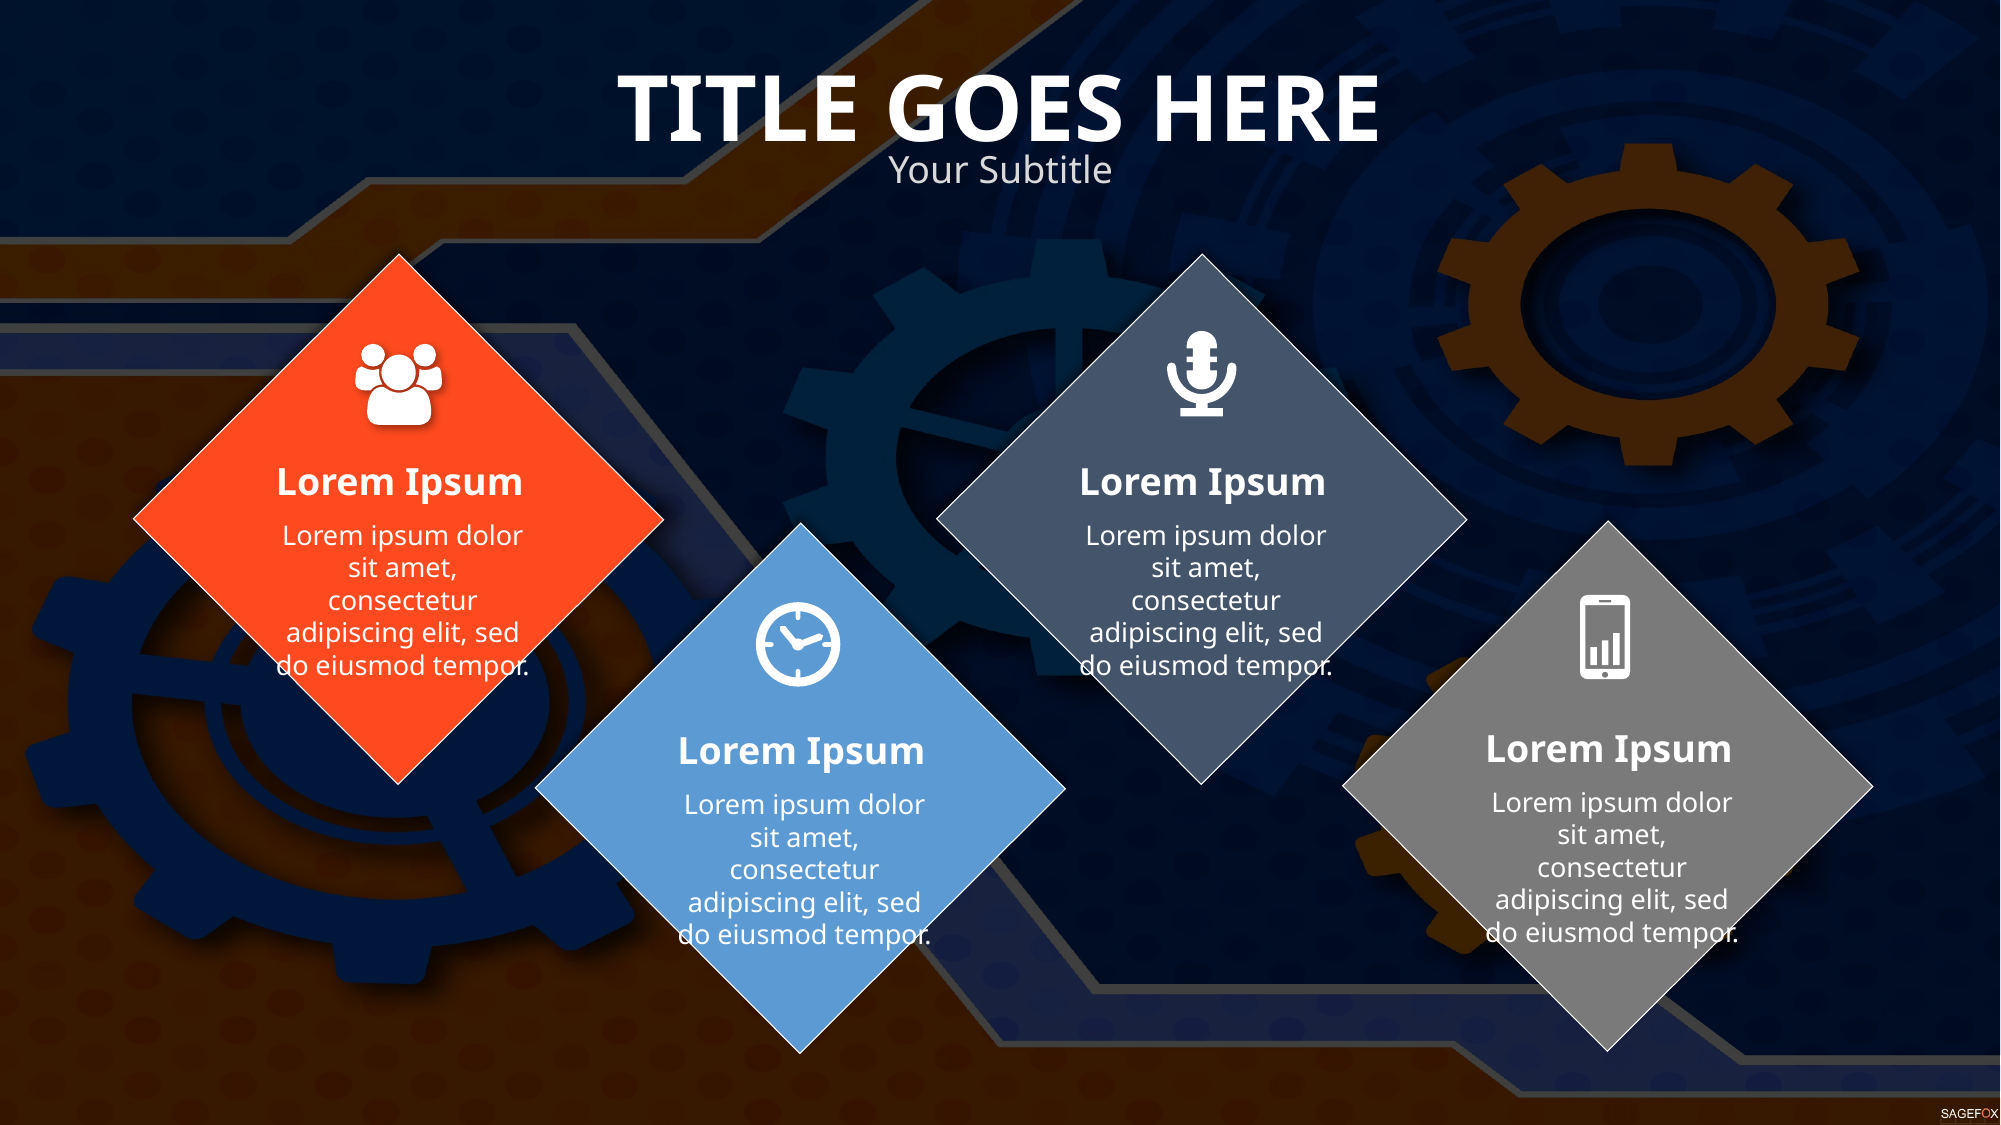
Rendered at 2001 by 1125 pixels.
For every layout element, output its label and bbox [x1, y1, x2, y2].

text_box [270, 658, 287, 665]
text_box [1495, 925, 1736, 1053]
text_box [355, 343, 442, 425]
text_box [935, 252, 1469, 637]
picture [0, 0, 2001, 1125]
text_box [1083, 662, 1091, 673]
text_box [533, 521, 1067, 906]
text_box [681, 931, 689, 942]
text_box [249, 450, 550, 658]
text_box [672, 927, 689, 934]
text_box [1167, 330, 1237, 417]
text_box [279, 662, 287, 673]
text_box [1341, 519, 1875, 903]
text_box [651, 719, 952, 927]
text_box [548, 42, 1452, 199]
text_box [286, 658, 527, 786]
text_box [1073, 658, 1091, 666]
text_box [131, 252, 666, 637]
text_box [755, 602, 841, 687]
text_box [688, 927, 929, 1055]
text_box [1489, 929, 1497, 940]
text_box [1580, 594, 1631, 679]
text_box [1052, 450, 1353, 658]
text_box [1480, 925, 1497, 932]
text_box [1458, 717, 1759, 925]
text_box [1089, 658, 1330, 786]
